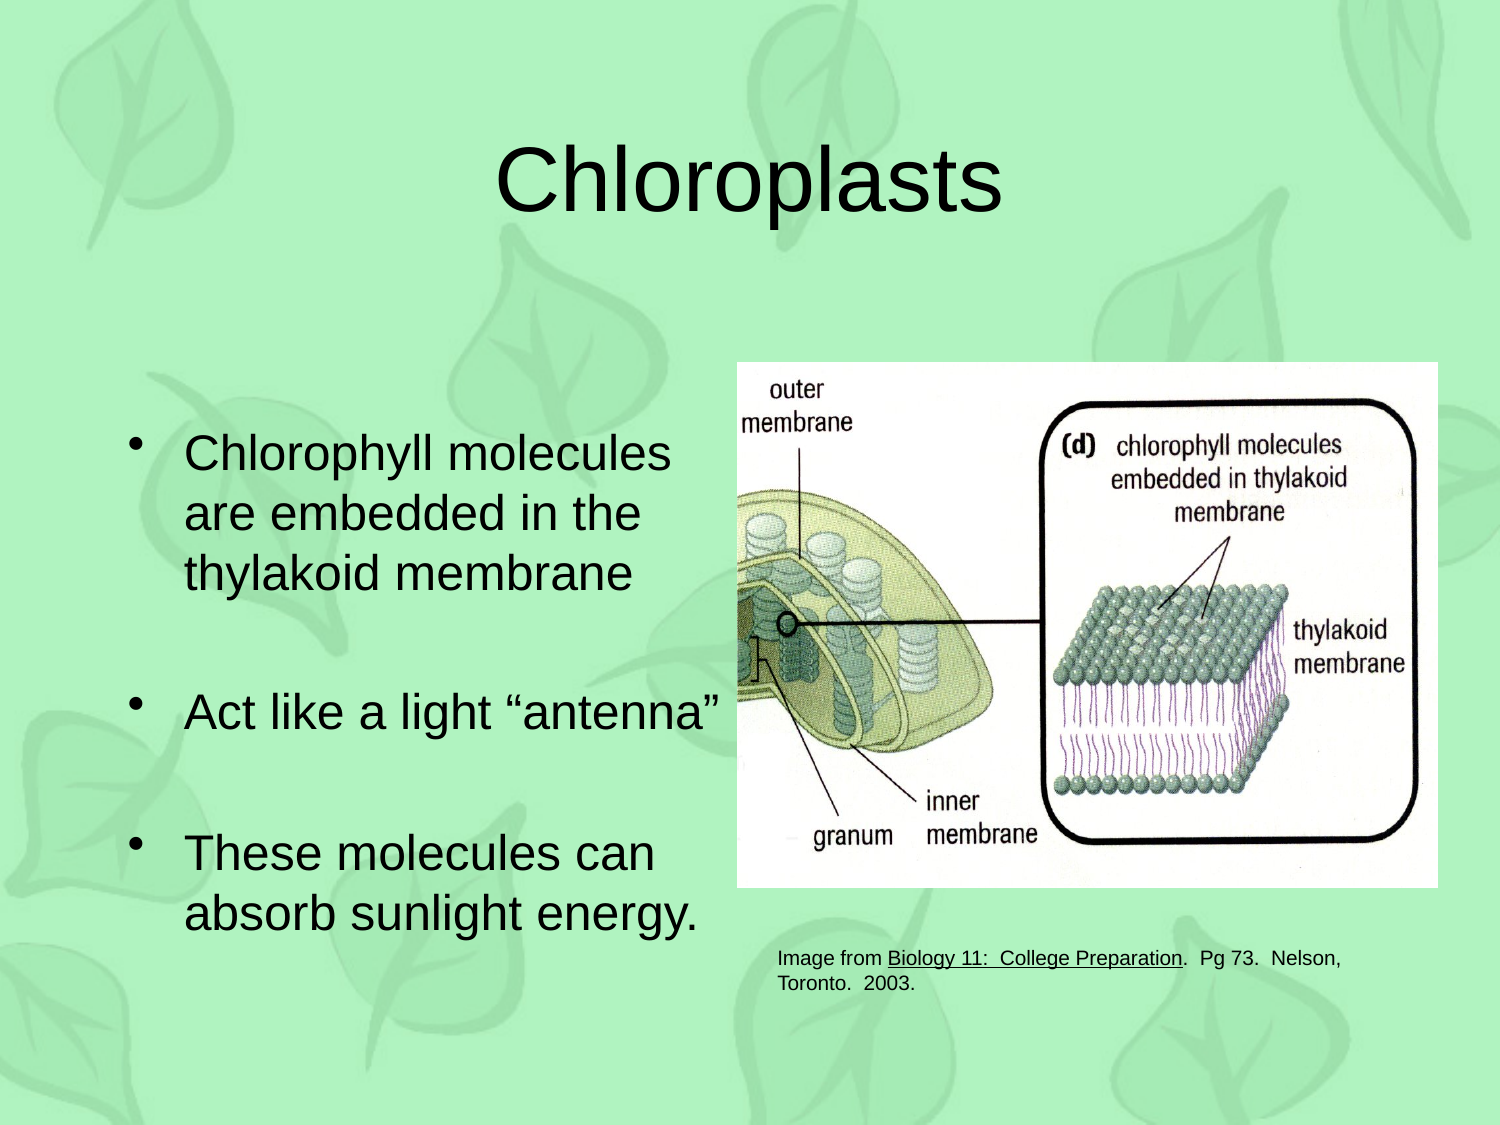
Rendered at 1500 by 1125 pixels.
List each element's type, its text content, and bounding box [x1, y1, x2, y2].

text_box Image from Biology 11: College Preparation. Pg 73. Nelson, Toronto. 2003. [762, 937, 1413, 1003]
title Chloroplasts [112, 87, 1388, 263]
picture [0, 0, 1500, 1125]
list Chlorophyll molecules are embedded in the thylakoid membrane Act like a light “antenna” These molecules can absorb sunlight energy. [112, 412, 738, 1000]
